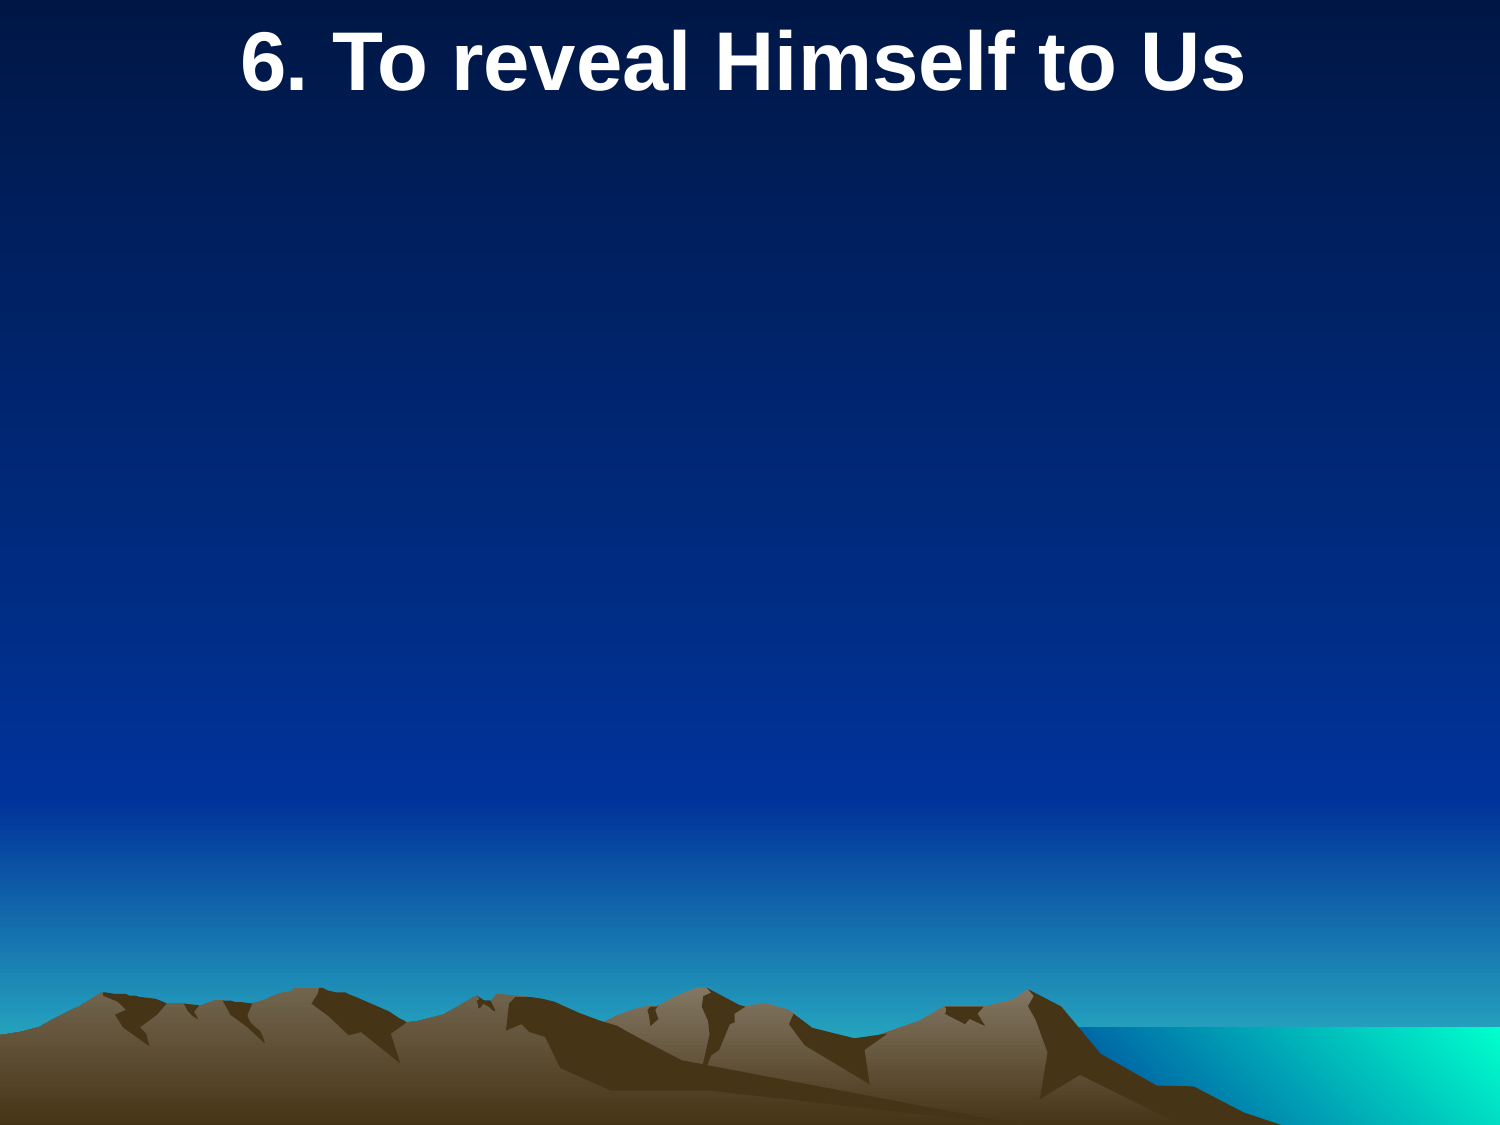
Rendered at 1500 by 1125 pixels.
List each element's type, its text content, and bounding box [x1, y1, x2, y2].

text_box 6. To reveal Himself to Us [12, 0, 1475, 315]
